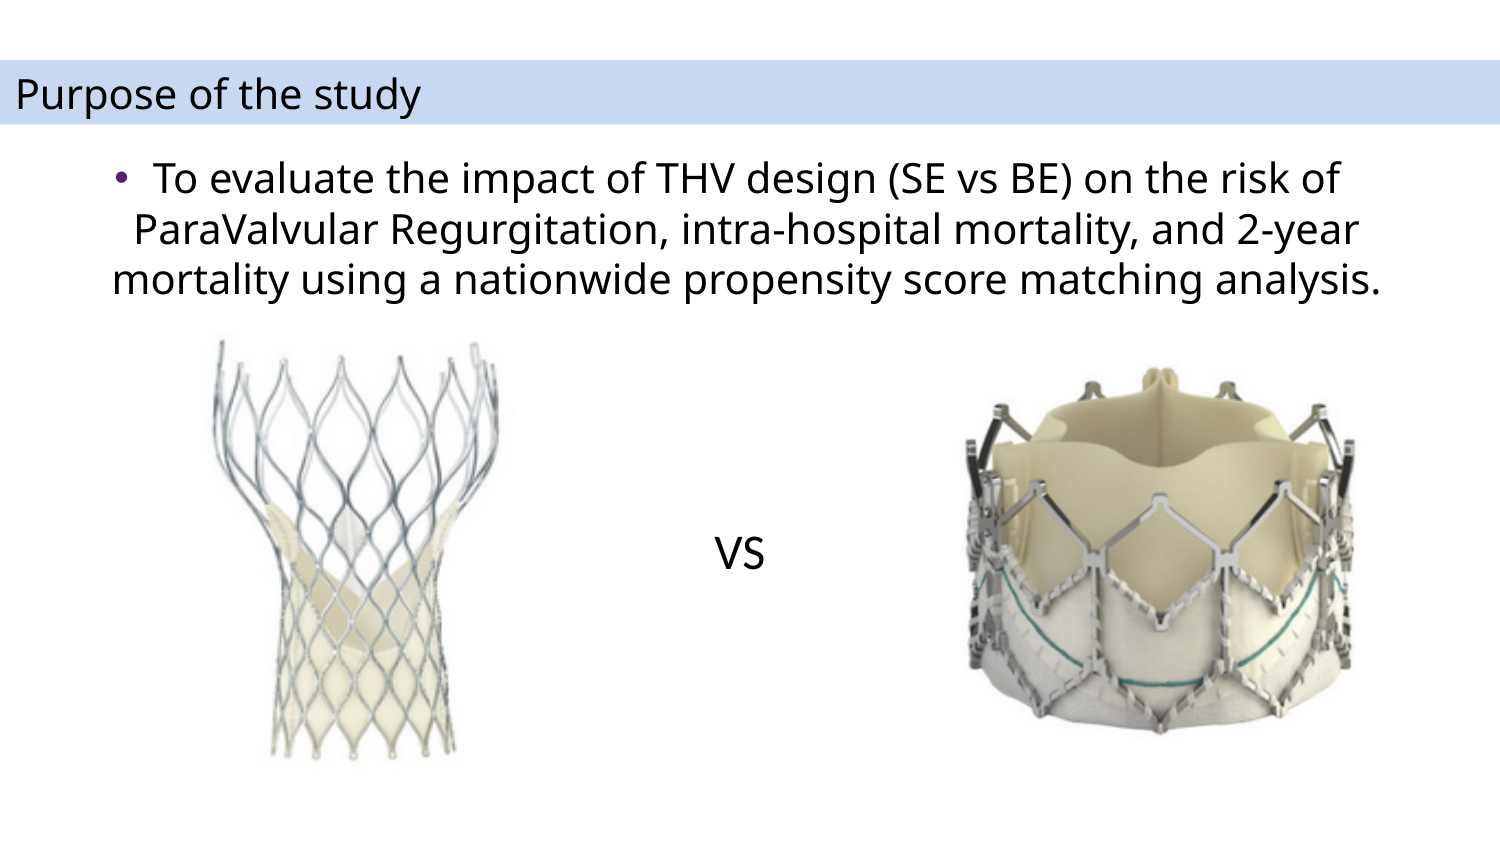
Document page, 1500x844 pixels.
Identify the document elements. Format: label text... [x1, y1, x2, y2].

text_box Purpose of the study [0, 60, 1500, 125]
list To evaluate the impact of THV design (SE vs BE) on the risk of ParaValvular Regurgitation, intra-hospital mortality, and 2-year mortality using a nationwide propensity score matching analysis. [28, 144, 1427, 656]
picture [176, 327, 544, 773]
text_box VS [699, 512, 793, 587]
picture [949, 352, 1381, 748]
